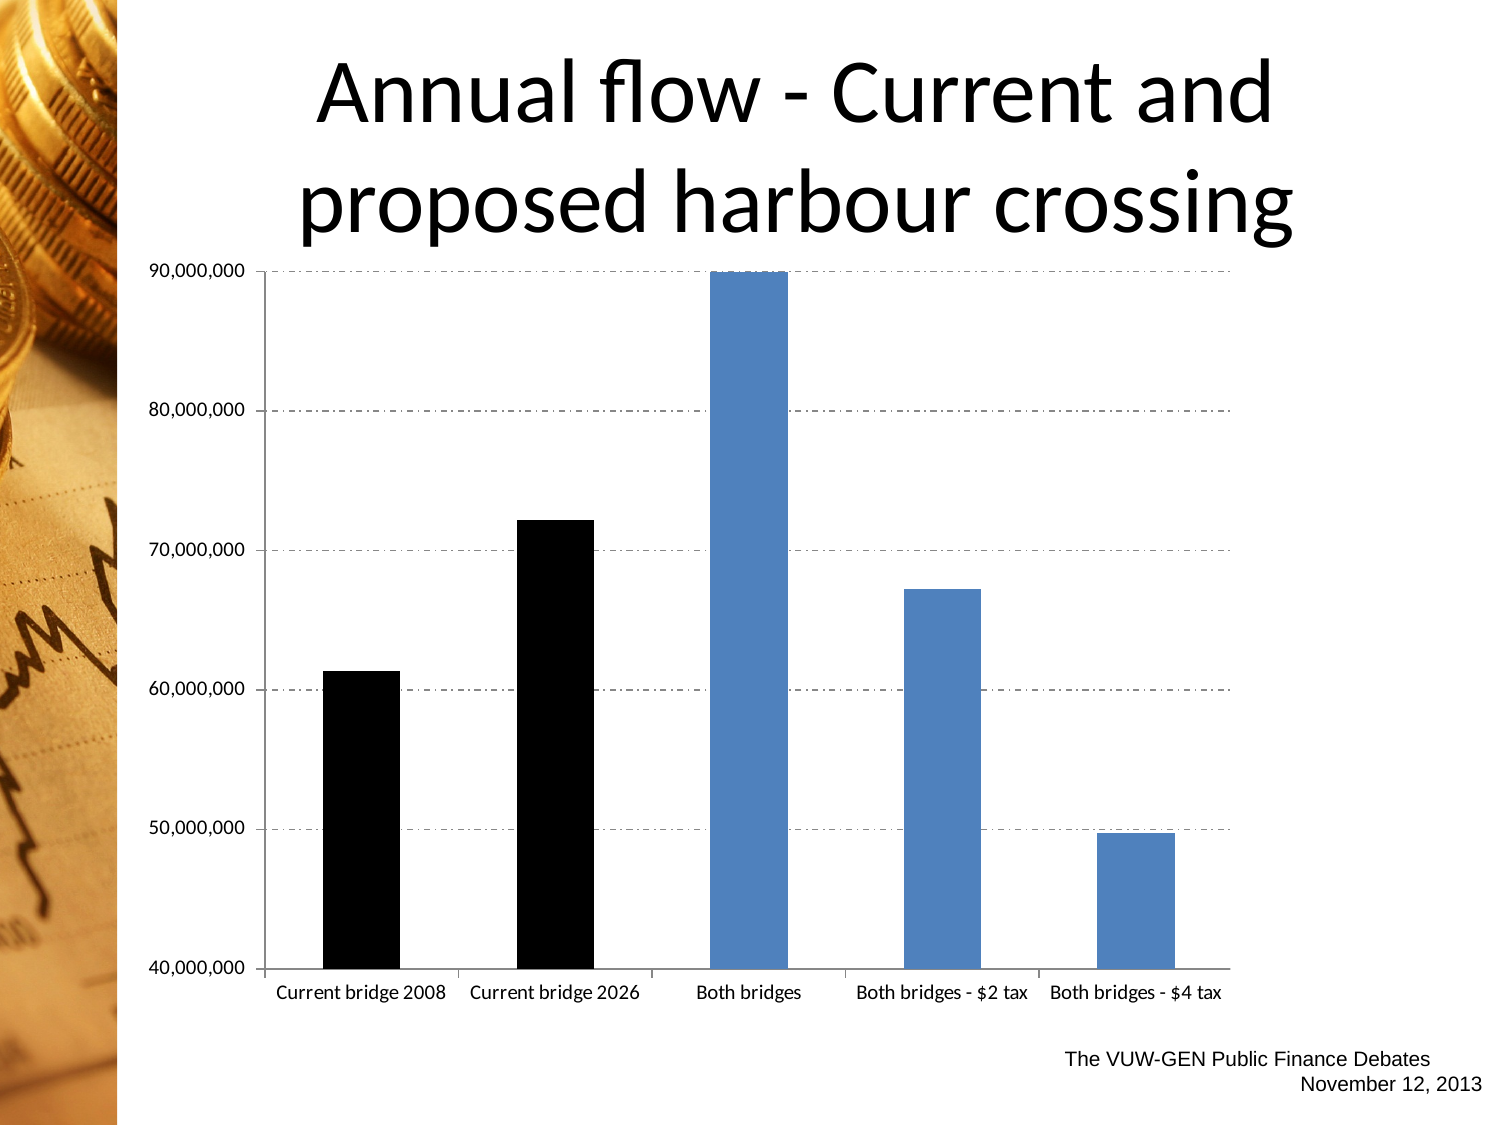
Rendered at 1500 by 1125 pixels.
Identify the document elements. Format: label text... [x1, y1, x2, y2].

picture [0, 0, 118, 1125]
text_box Annual flow - Current and proposed harbour crossing [121, 23, 1477, 259]
chart [116, 245, 1454, 1020]
text_box The VUW-GEN Public Finance Debates November 12, 2013 [667, 1034, 1498, 1106]
